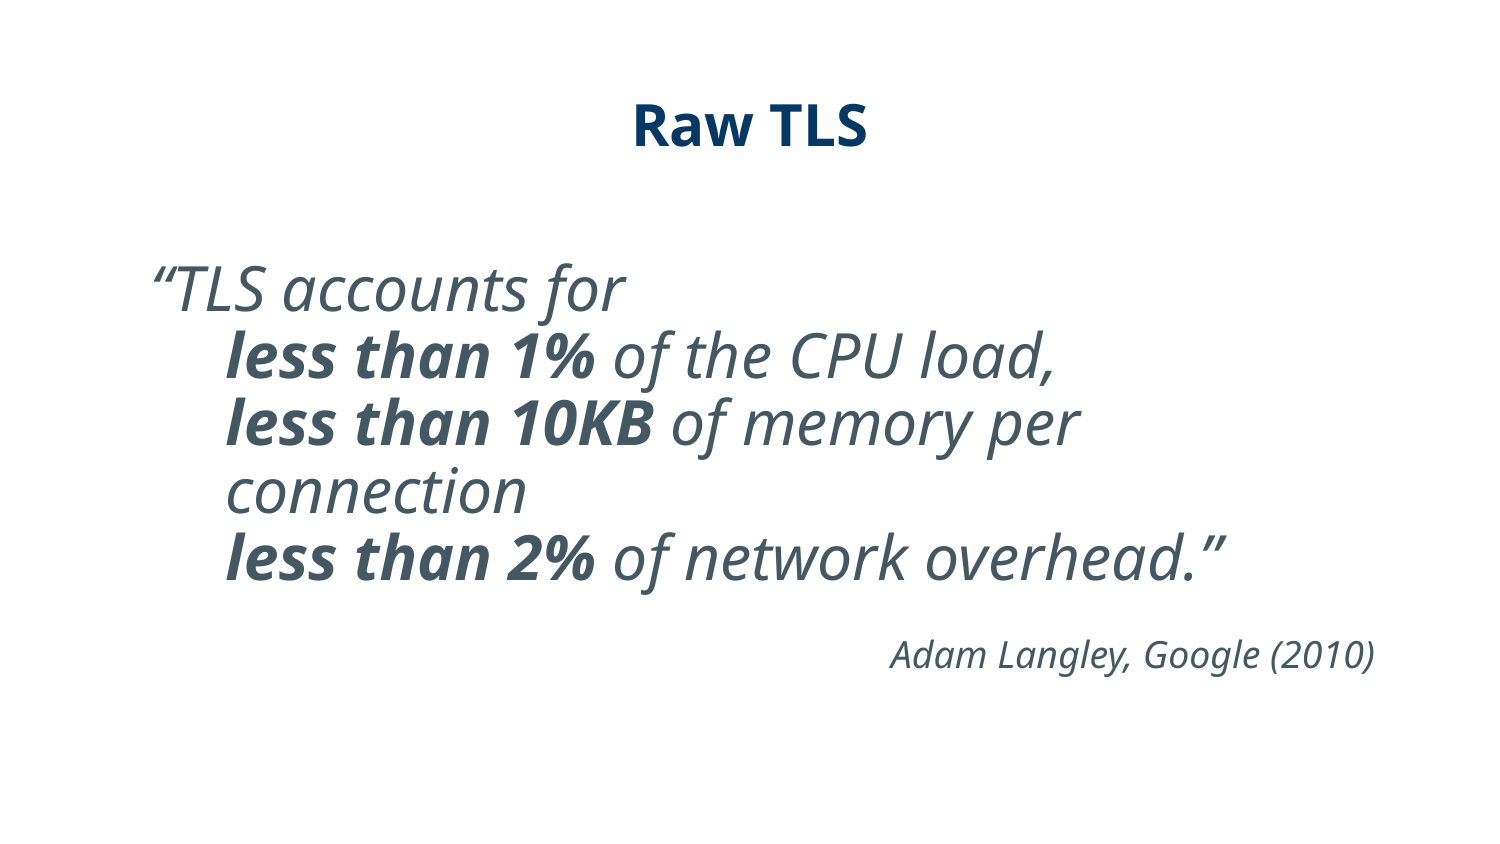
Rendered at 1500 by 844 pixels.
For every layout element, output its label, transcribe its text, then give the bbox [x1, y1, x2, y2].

title Raw TLS [207, 72, 1293, 167]
text_box Adam Langley, Google (2010) [875, 620, 1425, 692]
text_box “TLS accounts for less than 1% of the CPU load, less than 10KB of memory per connection less than 2% of network overhead.” [135, 167, 1391, 541]
